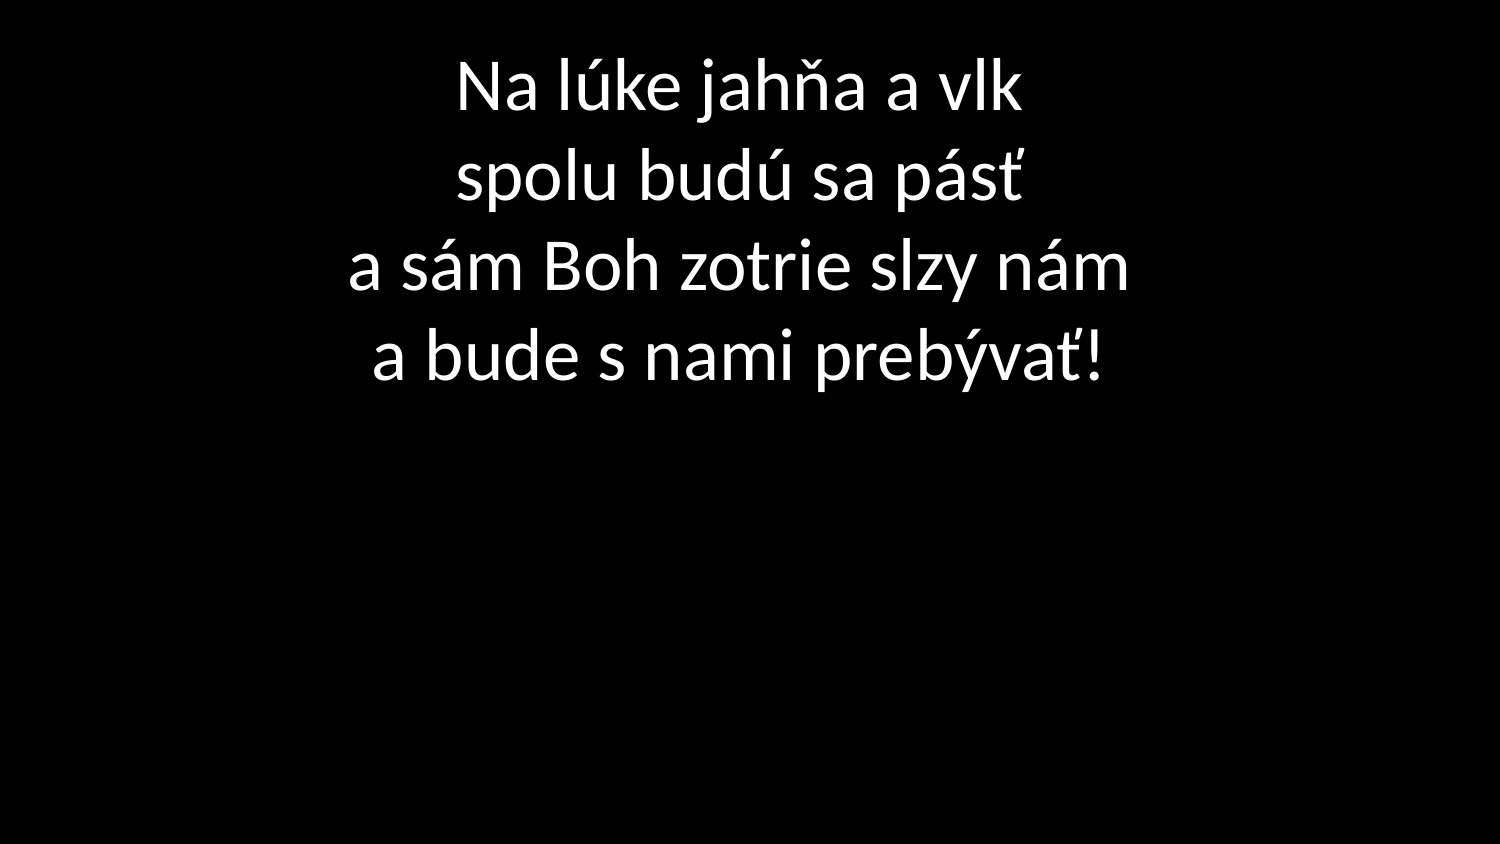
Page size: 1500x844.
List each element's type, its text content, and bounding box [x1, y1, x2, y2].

title Na lúke jahňa a vlk spolu budú sa pásť a sám Boh zotrie slzy nám a bude s nami prebývať! [21, 27, 1476, 825]
